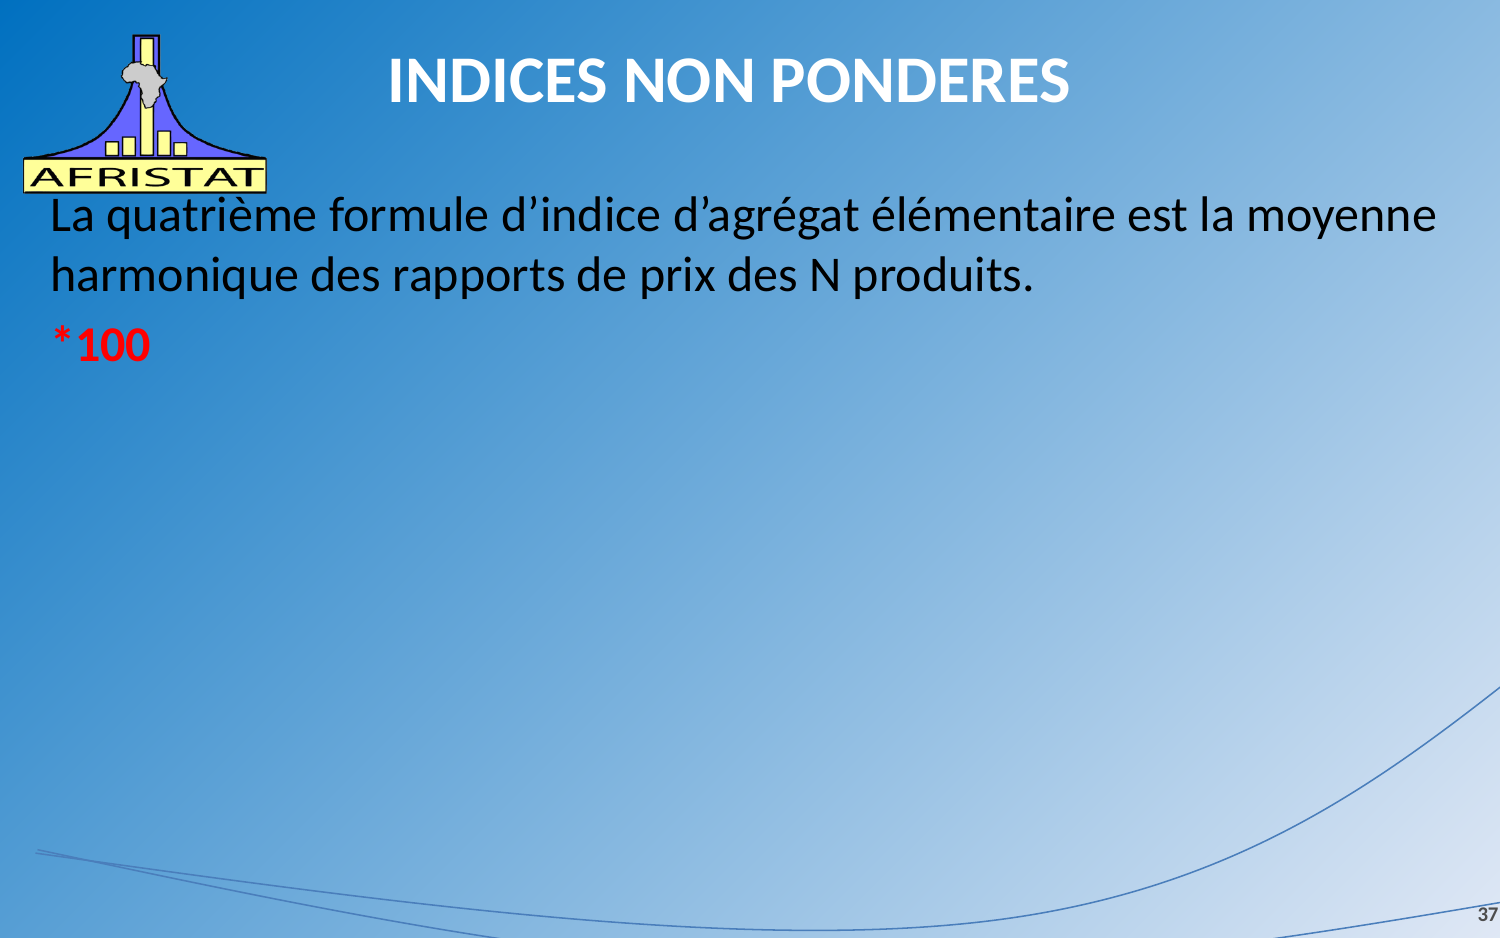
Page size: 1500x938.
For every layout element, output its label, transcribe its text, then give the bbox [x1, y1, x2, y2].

slide_number 37 [1364, 887, 1500, 938]
title INDICES NON PONDERES [312, 37, 1426, 194]
picture [17, 28, 272, 198]
